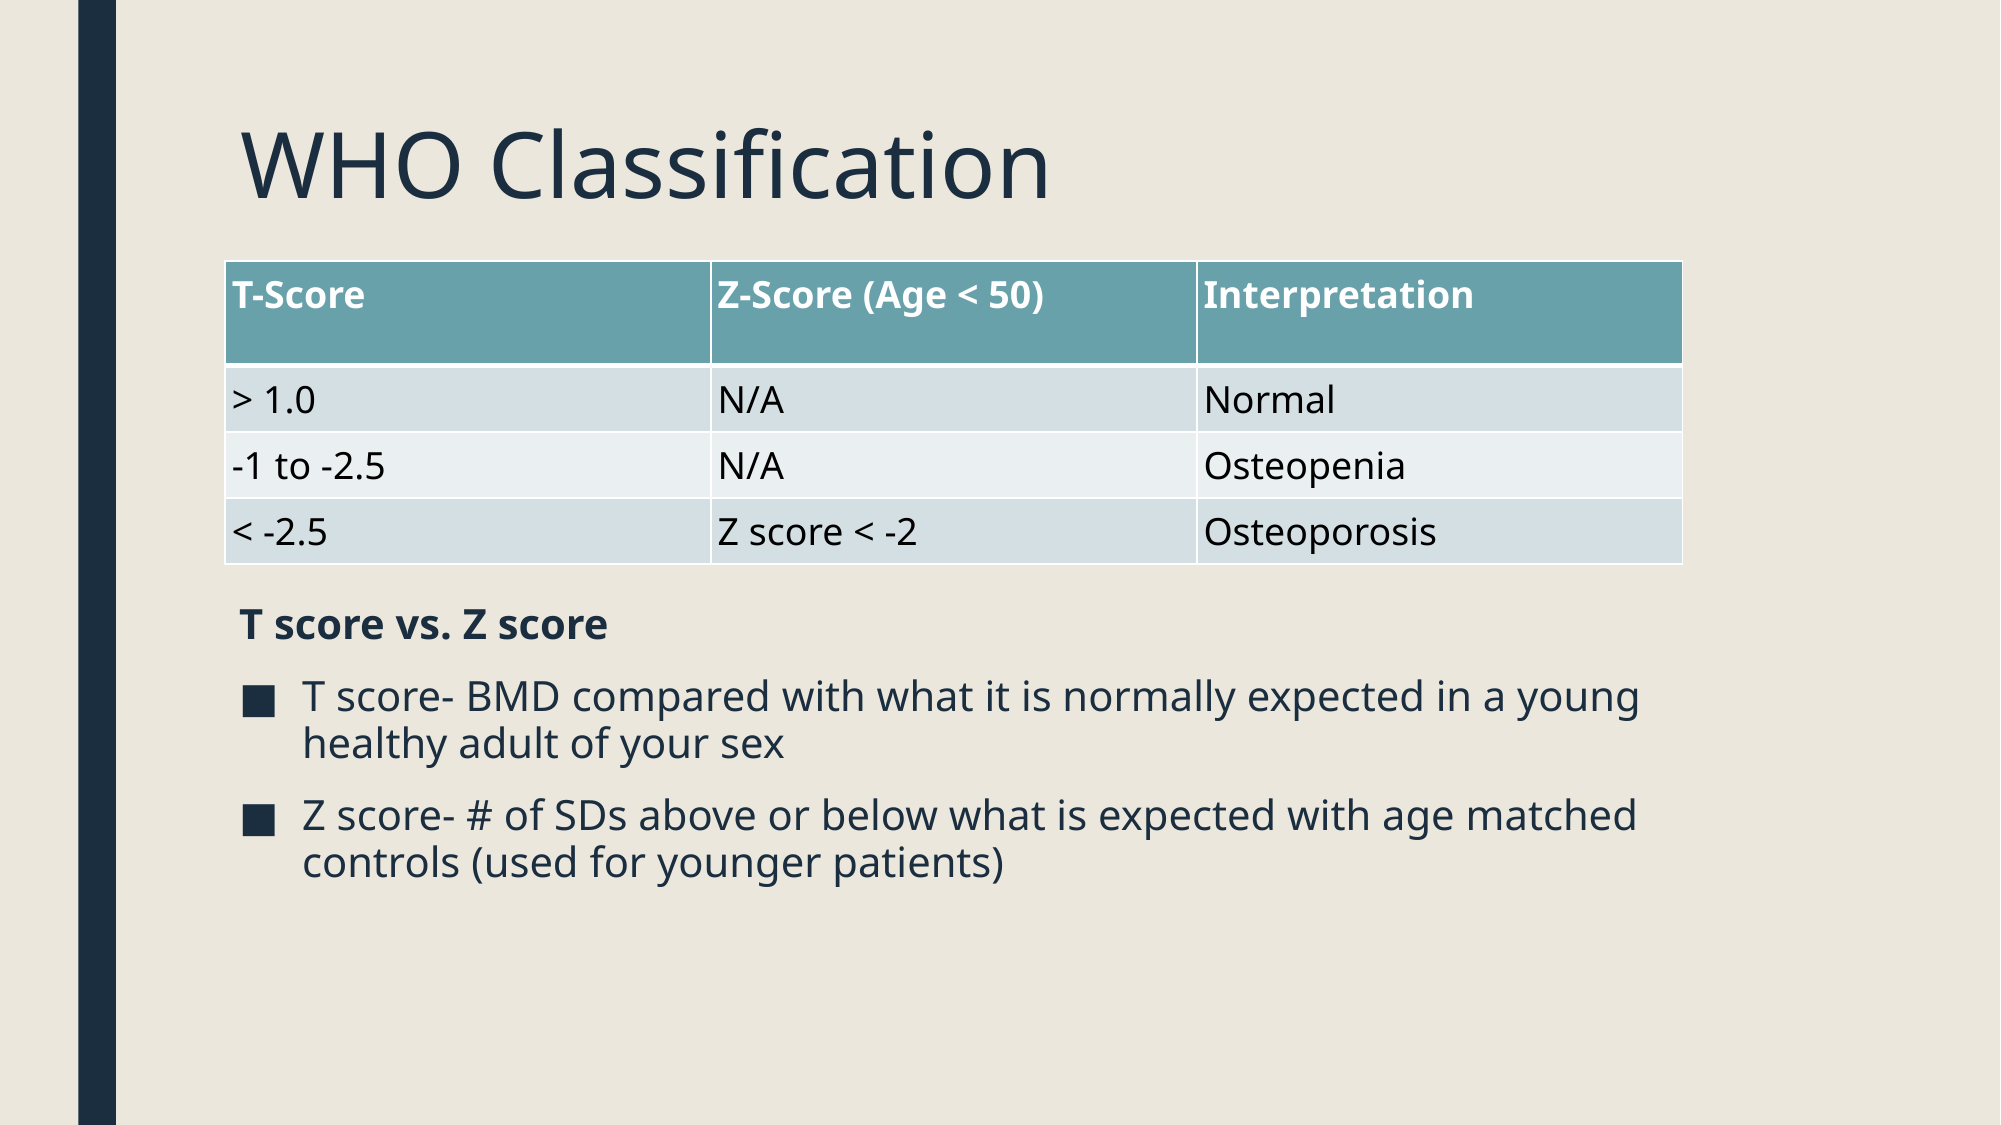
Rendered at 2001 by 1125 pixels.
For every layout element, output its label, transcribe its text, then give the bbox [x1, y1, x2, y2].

table_cell < -2.5 [226, 499, 710, 563]
table_cell -1 to -2.5 [226, 433, 710, 497]
table_cell Normal [1198, 368, 1682, 431]
table_header Interpretation [1198, 262, 1682, 363]
title WHO Classification [225, 112, 1800, 357]
table_cell > 1.0 [226, 368, 710, 431]
table_cell Osteopenia [1198, 433, 1682, 497]
table_header T-Score [226, 262, 710, 363]
table_cell N/A [712, 433, 1196, 497]
table_header Z-Score (Age < 50) [712, 262, 1196, 363]
table_cell N/A [712, 368, 1196, 431]
list T score vs. Z score T score- BMD compared with what it is normally expected in a young healthy adult of your sex Z score- # of SDs above or below what is expected with age matched controls (used for younger patients) [224, 594, 1683, 923]
table_cell Z score < -2 [712, 499, 1196, 563]
table_cell Osteoporosis [1198, 499, 1682, 563]
